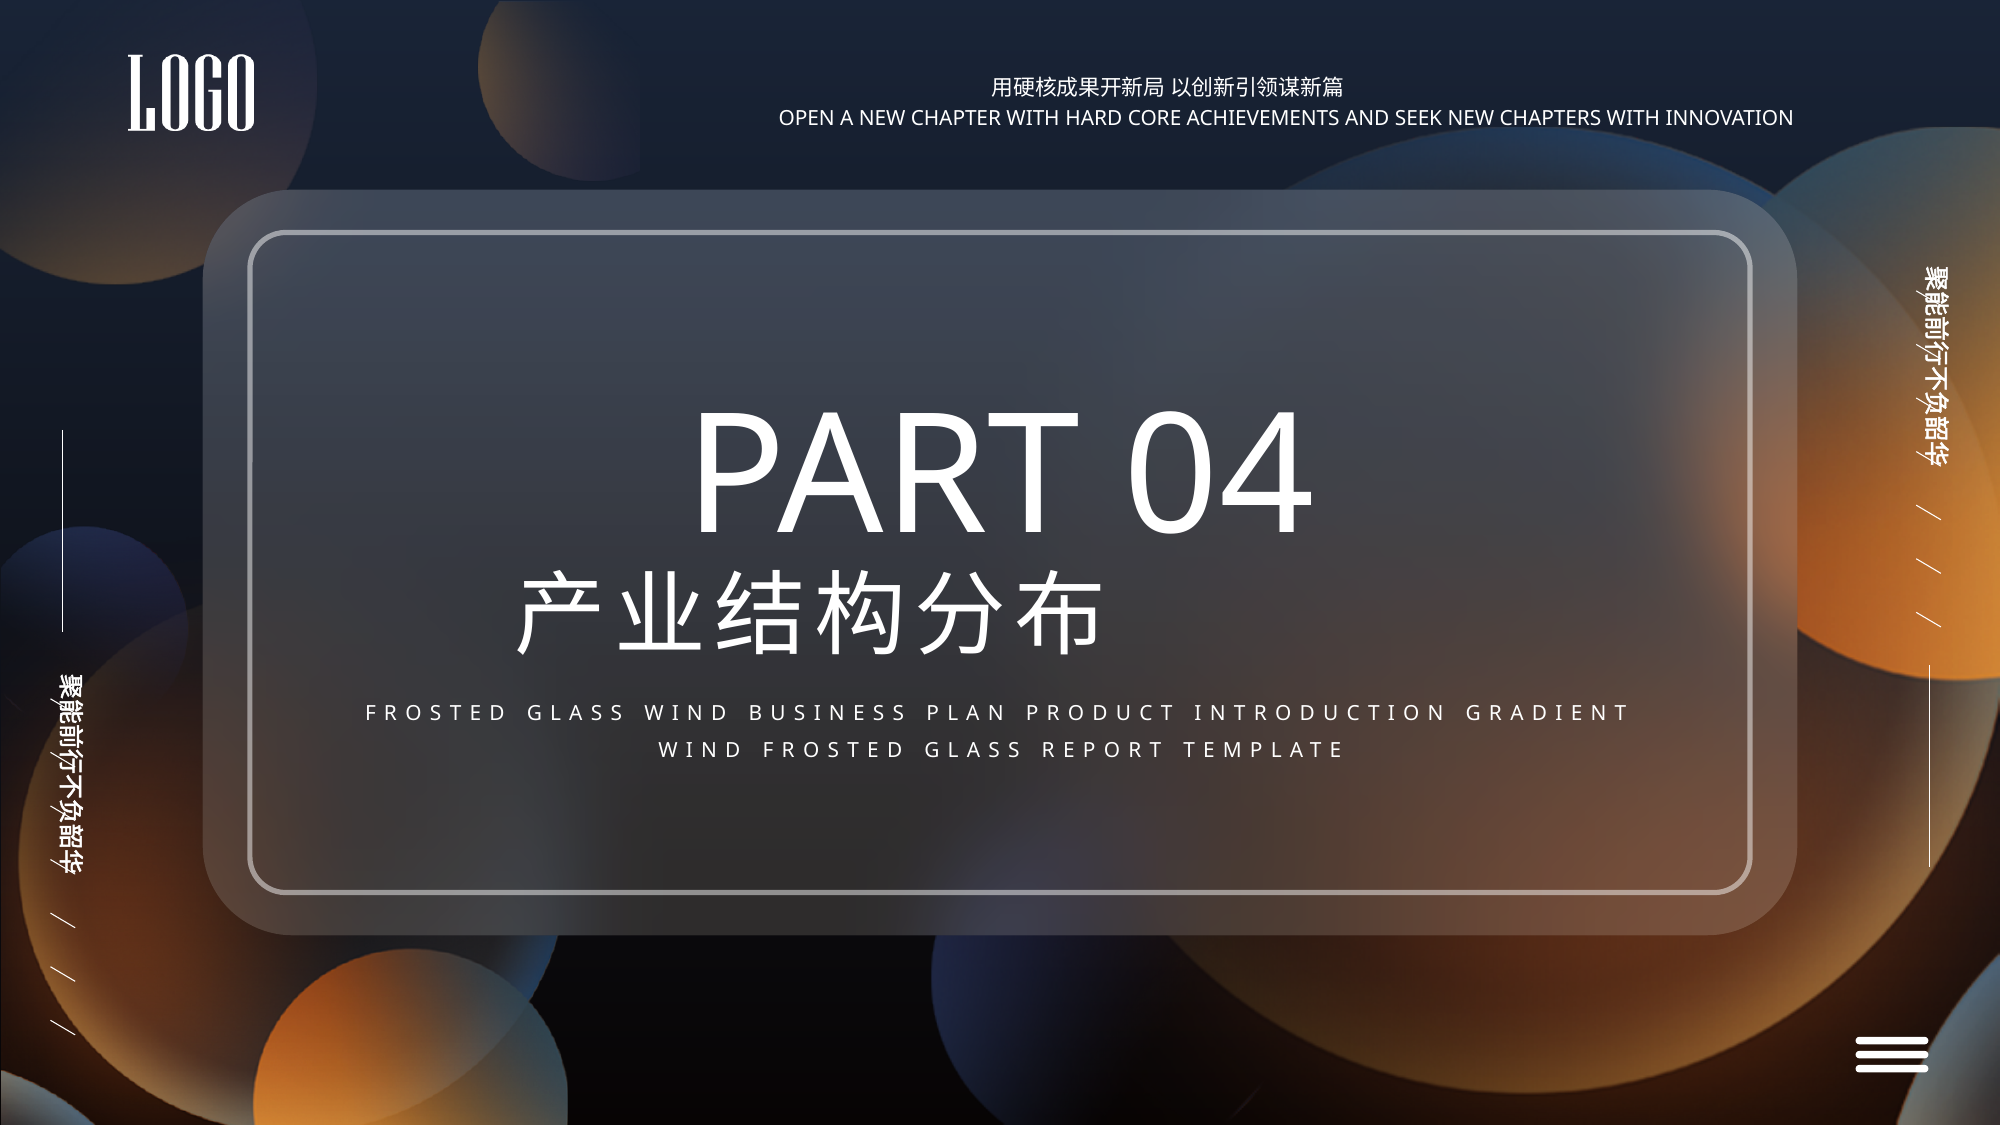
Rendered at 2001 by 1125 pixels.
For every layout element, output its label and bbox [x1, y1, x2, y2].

text_box [0, 0, 2000, 1125]
text_box [1899, 251, 1960, 868]
text_box [338, 358, 1662, 767]
picture [202, 189, 1798, 936]
text_box [1855, 1036, 1929, 1073]
text_box [763, 66, 1910, 163]
picture [128, 54, 254, 131]
text_box [33, 429, 95, 1073]
